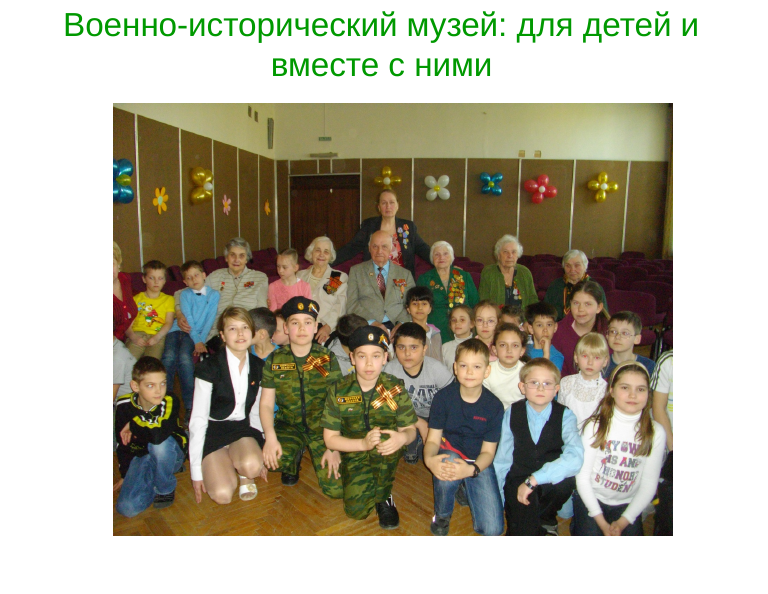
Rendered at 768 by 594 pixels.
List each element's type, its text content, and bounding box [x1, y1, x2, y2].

picture [113, 103, 673, 536]
text_box Военно-исторический музей: для детей и вместе с ними [33, 0, 731, 95]
